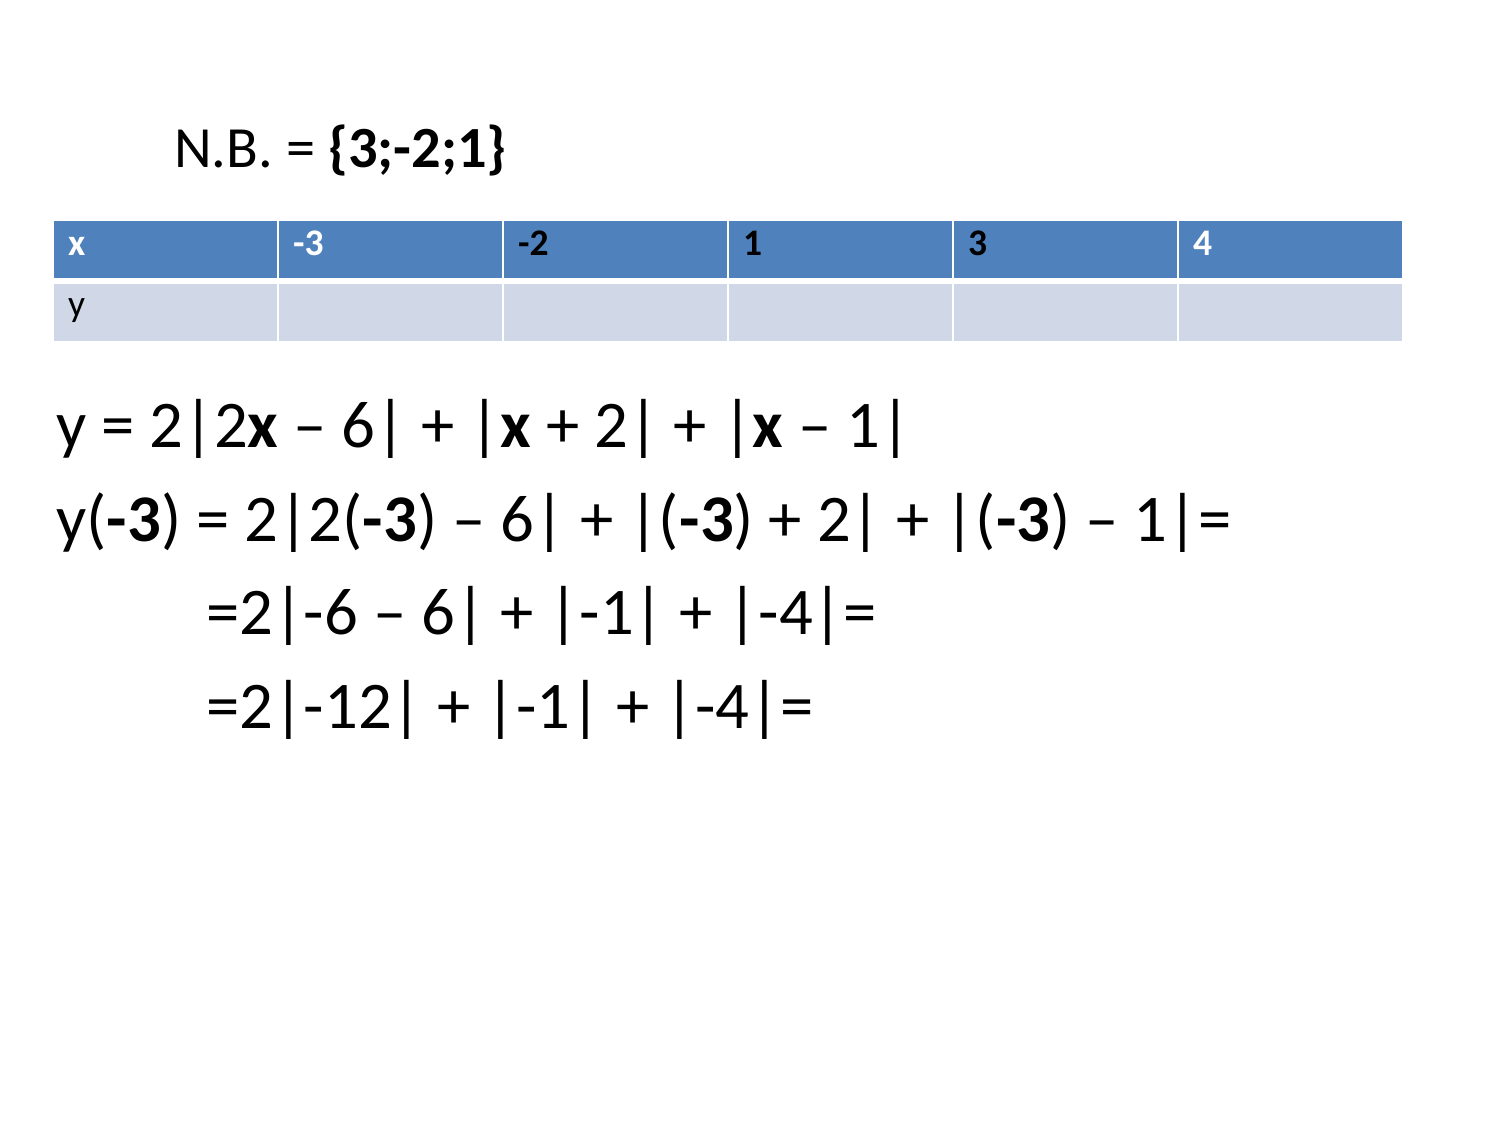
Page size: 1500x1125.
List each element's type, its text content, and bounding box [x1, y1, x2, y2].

table_header 1 [729, 221, 952, 278]
table_cell [954, 284, 1177, 341]
table_cell [1179, 284, 1402, 341]
text_box N.B. = {3;-2;1} [159, 101, 786, 187]
table_header 3 [954, 221, 1177, 278]
table_header 4 [1179, 221, 1402, 278]
text_box y = 2|2x – 6| + |x + 2| + |x – 1| y(-3) = 2|2(-3) – 6| + |(-3) + 2| + |(-3) – 1|= =2|-6 – 6| + |-1| + |-4|= =2|-12| + |-1| + |-4|= [41, 373, 1392, 906]
table_cell [279, 284, 502, 341]
table_header -3 [279, 221, 502, 278]
table_cell y [54, 284, 277, 341]
table_header x [54, 221, 277, 278]
table_cell [504, 284, 727, 341]
table_header -2 [504, 221, 727, 278]
table_cell [729, 284, 952, 341]
